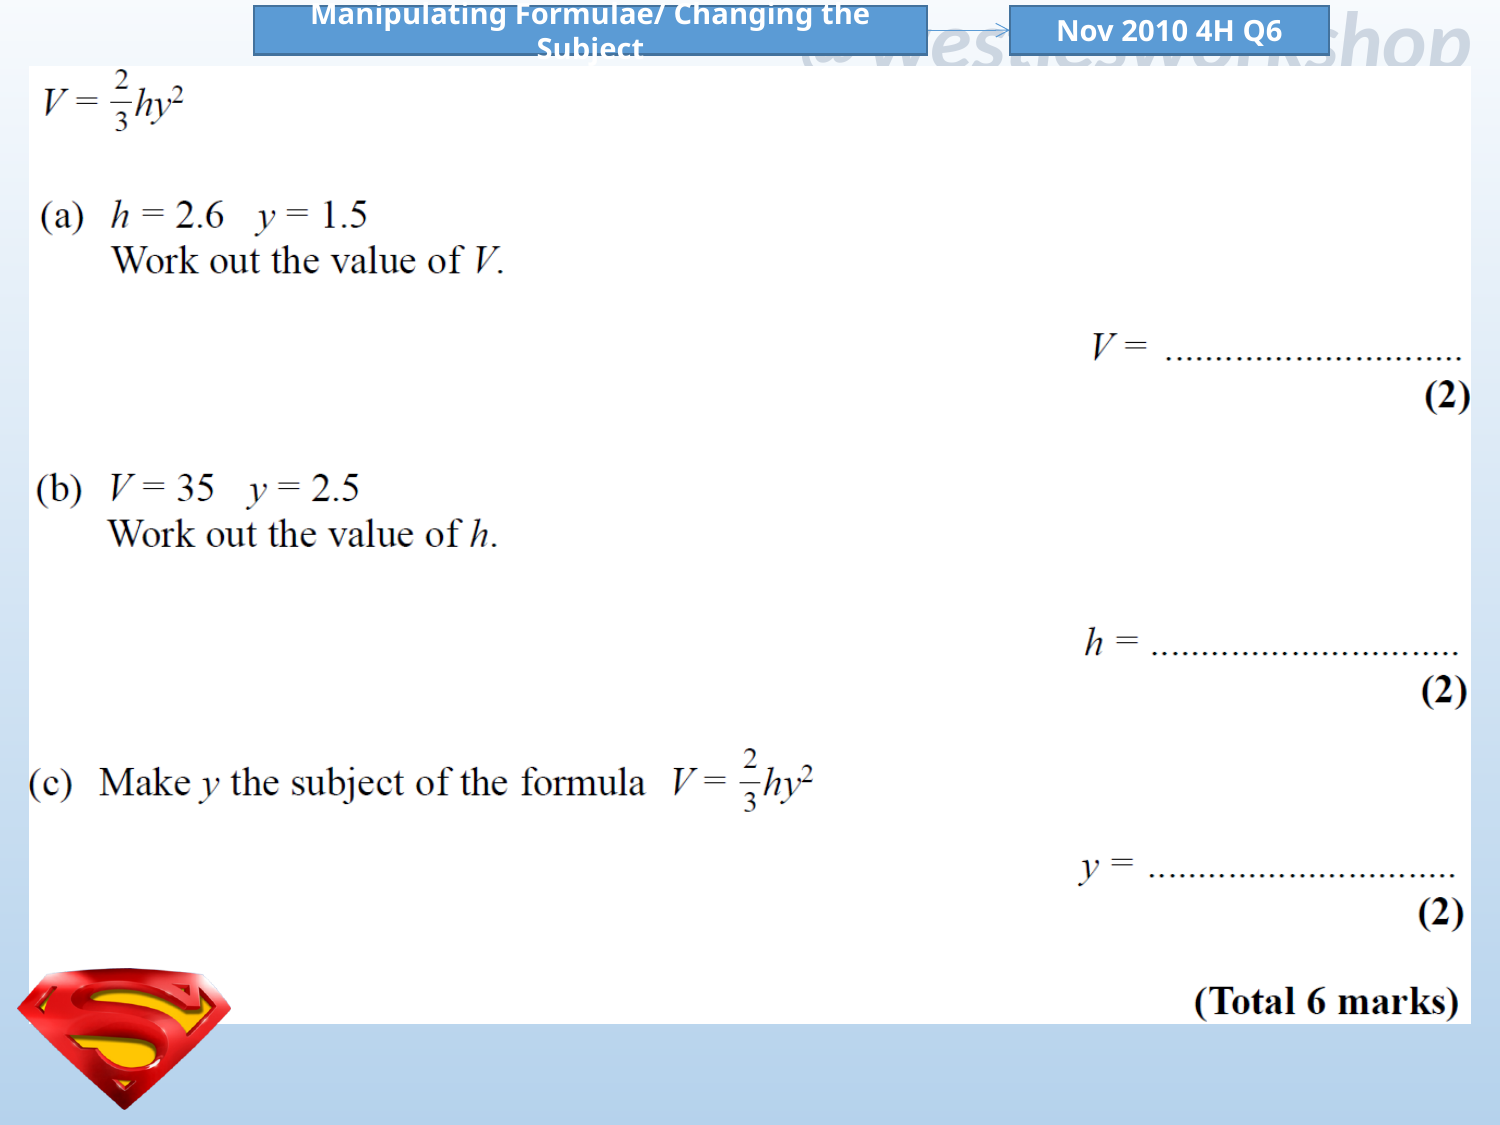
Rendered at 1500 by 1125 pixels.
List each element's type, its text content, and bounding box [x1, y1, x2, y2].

text_box Nov 2010 4H Q6 [1009, 5, 1330, 56]
text_box Manipulating Formulae/ Changing the Subject [253, 5, 928, 56]
picture [17, 66, 1471, 1110]
